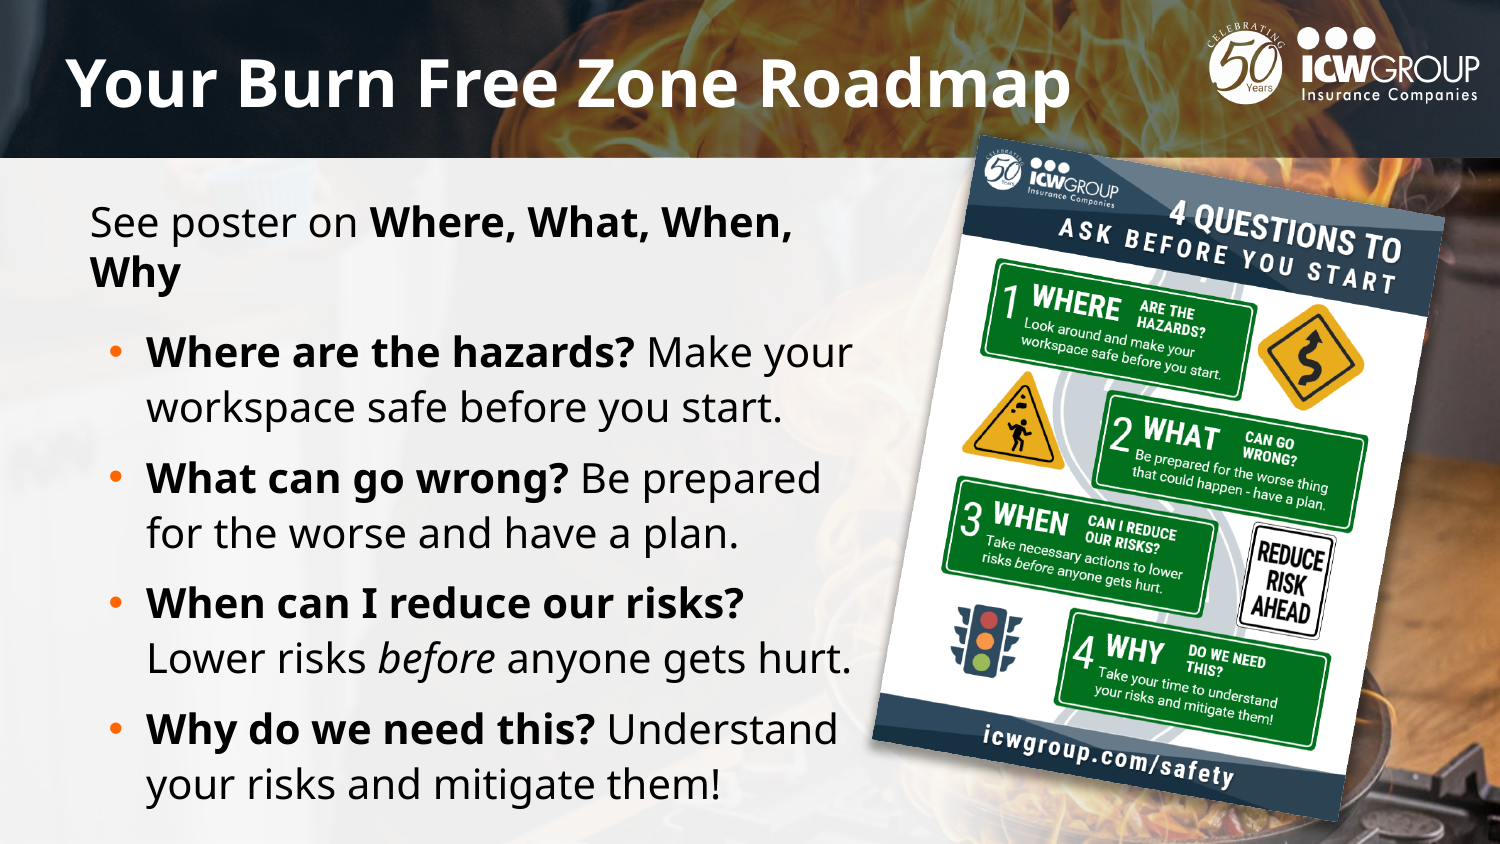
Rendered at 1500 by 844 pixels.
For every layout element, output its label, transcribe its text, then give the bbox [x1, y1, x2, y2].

list See poster on Where, What, When, Why Where are the hazards? Make your workspace safe before you start. What can go wrong? Be prepared for the worse and have a plan. When can I reduce our risks? Lower risks before anyone gets hurt. Why do we need this? Understand your risks and mitigate them! [75, 188, 872, 776]
list Your Burn Free Zone Roadmap [50, 33, 1306, 124]
picture [0, 0, 1500, 844]
